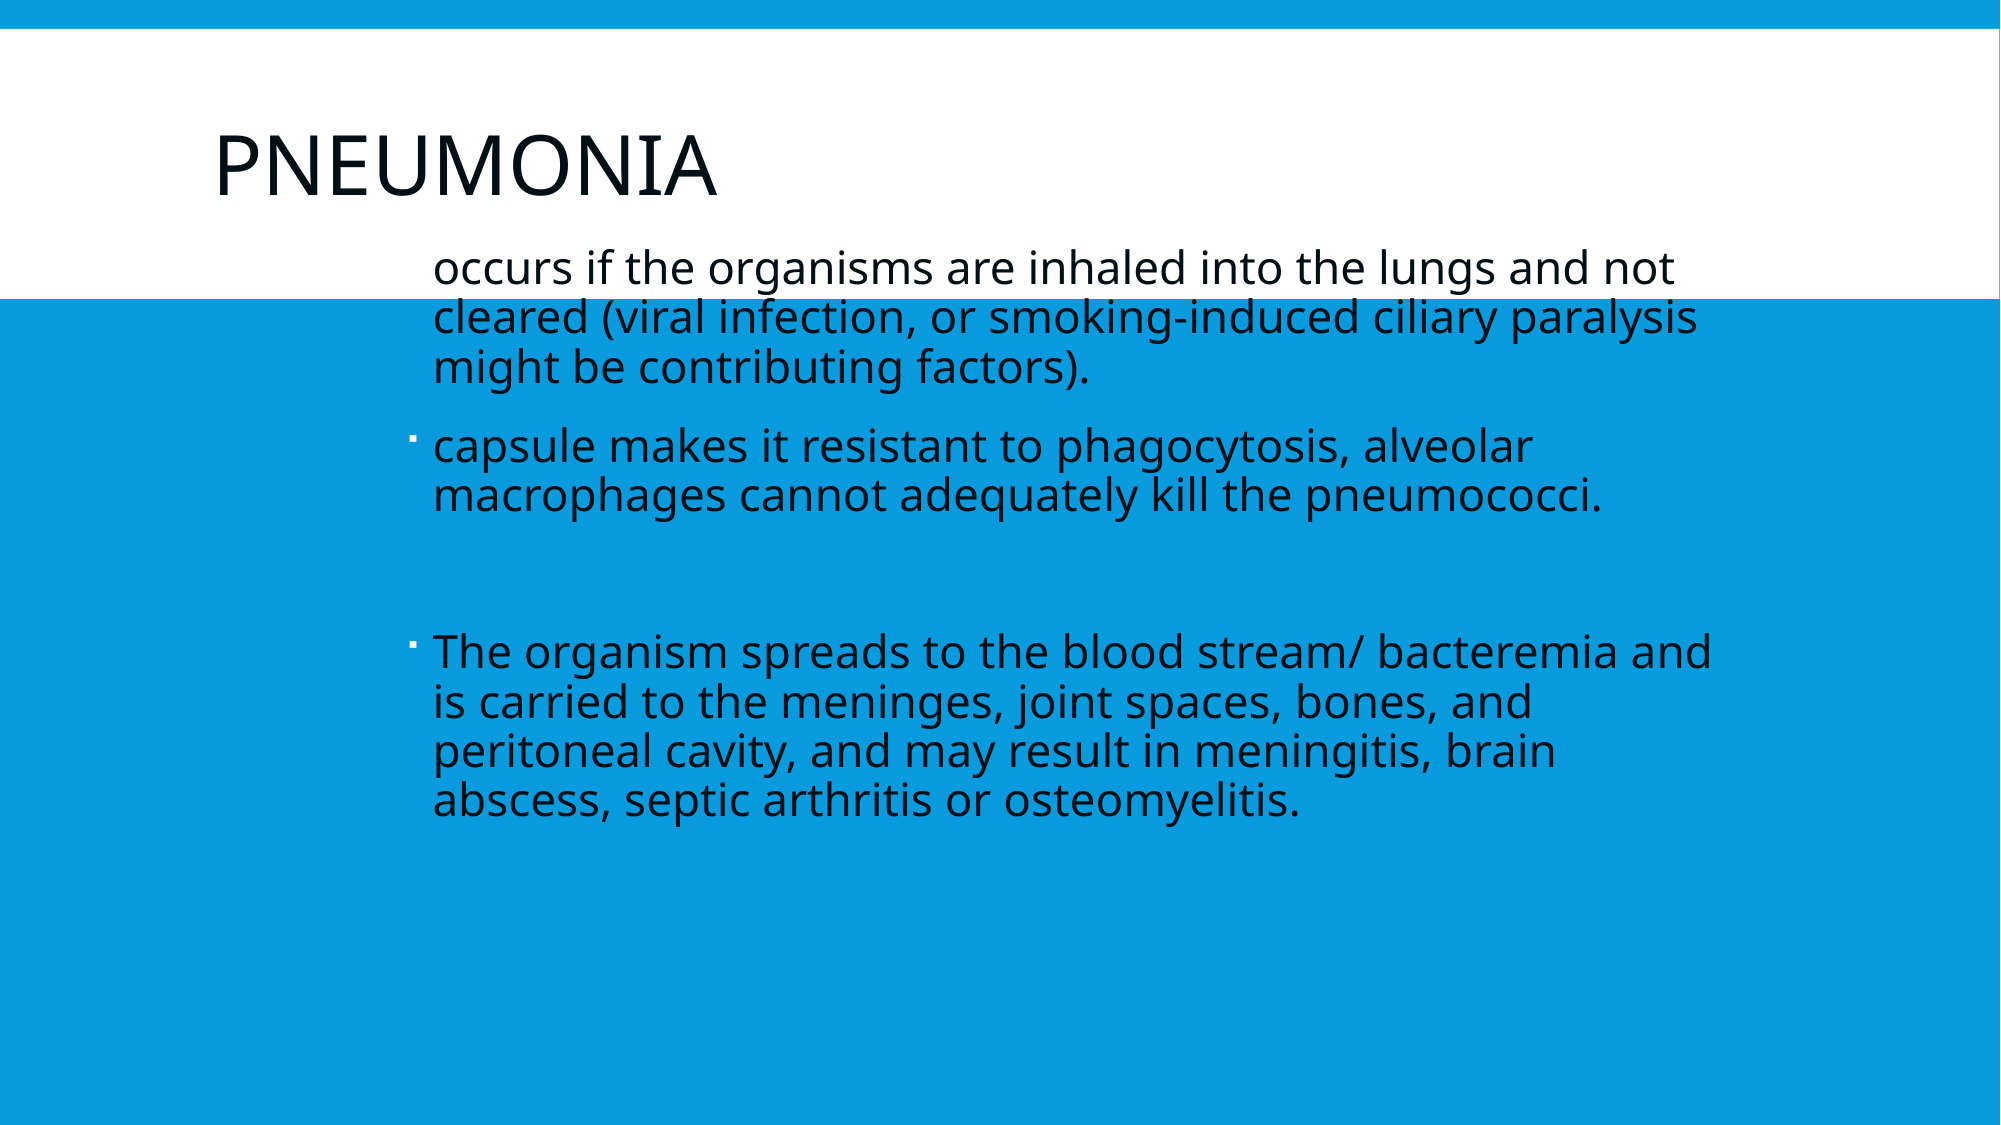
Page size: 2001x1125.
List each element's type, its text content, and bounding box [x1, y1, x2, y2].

title Pneumonia [197, 46, 1803, 295]
list occurs if the organisms are inhaled into the lungs and not cleared (viral infection, or smoking-induced ciliary paralysis might be contributing factors). capsule makes it resistant to phagocytosis, alveolar macrophages cannot adequately kill the pneumococci. The organism spreads to the blood stream/ bacteremia and is carried to the meninges, joint spaces, bones, and peritoneal cavity, and may result in meningitis, brain abscess, septic arthritis or osteomyelitis. [387, 237, 1750, 1100]
